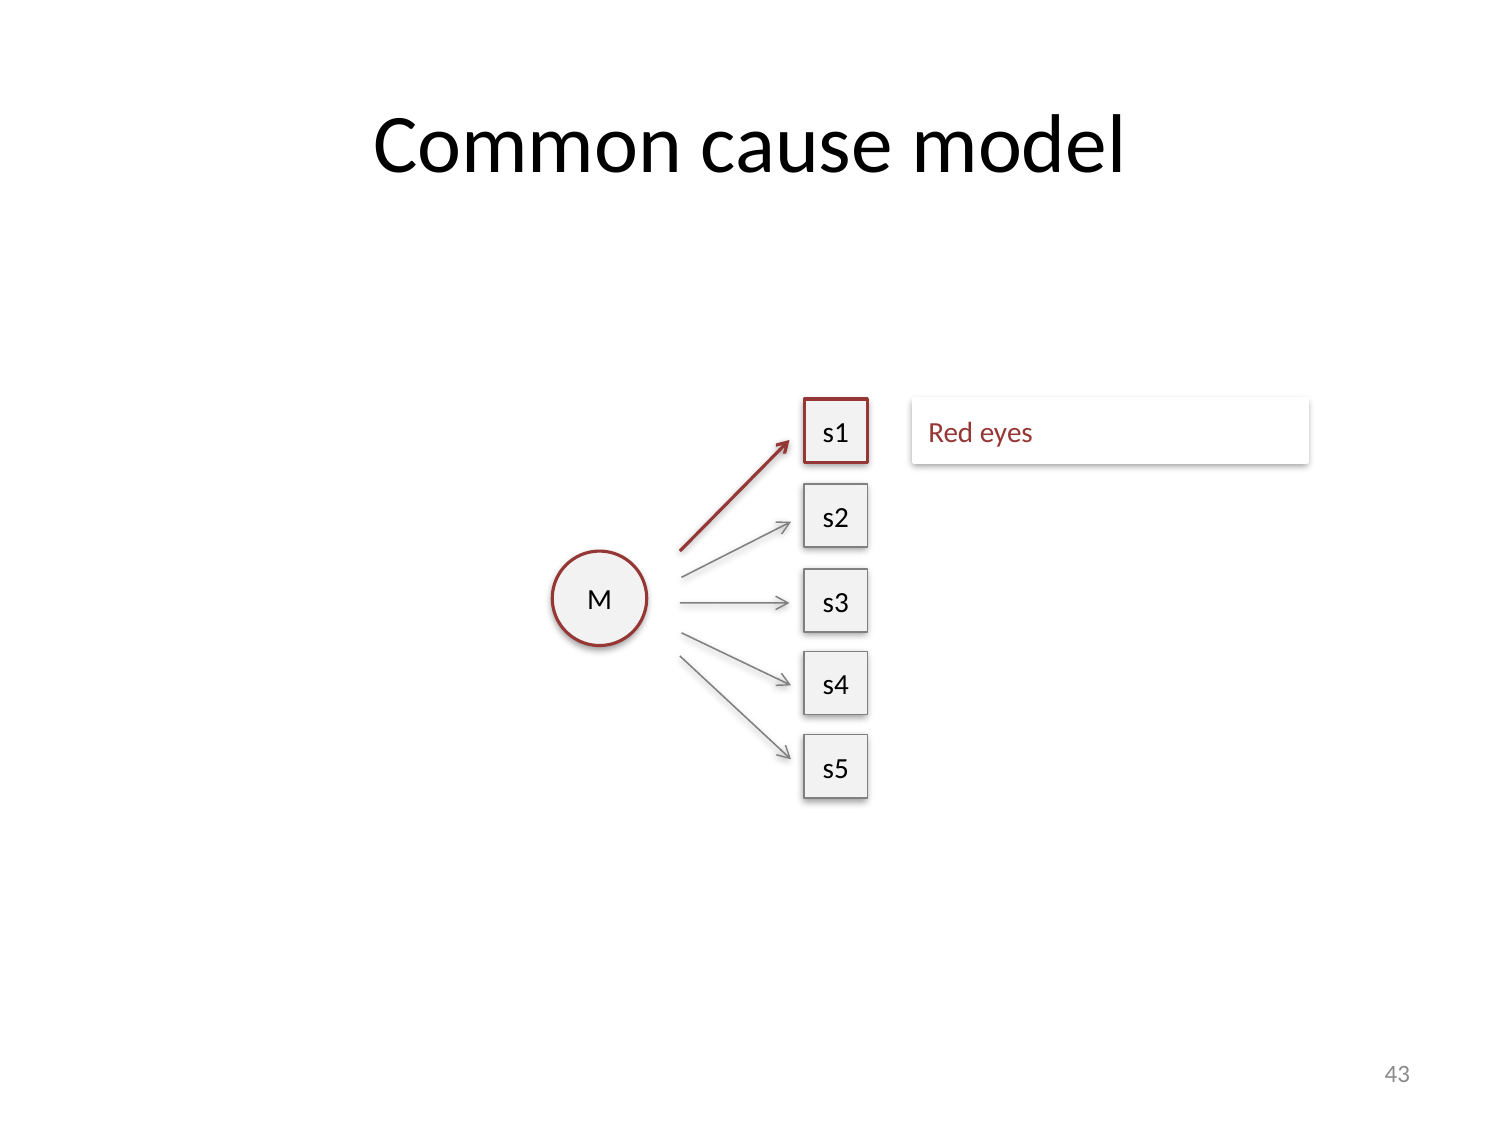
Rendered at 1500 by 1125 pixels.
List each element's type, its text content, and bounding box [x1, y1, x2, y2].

slide_number 43 [1074, 1042, 1425, 1103]
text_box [681, 521, 792, 578]
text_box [679, 692, 792, 760]
title Common cause model [75, 45, 1425, 233]
text_box s4 [803, 651, 868, 715]
text_box Red eyes [913, 398, 1308, 463]
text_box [681, 632, 792, 686]
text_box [678, 440, 791, 523]
text_box s3 [803, 568, 868, 633]
text_box s5 [803, 734, 868, 799]
text_box s2 [803, 483, 868, 548]
text_box M [551, 550, 648, 647]
text_box s1 [803, 398, 868, 463]
